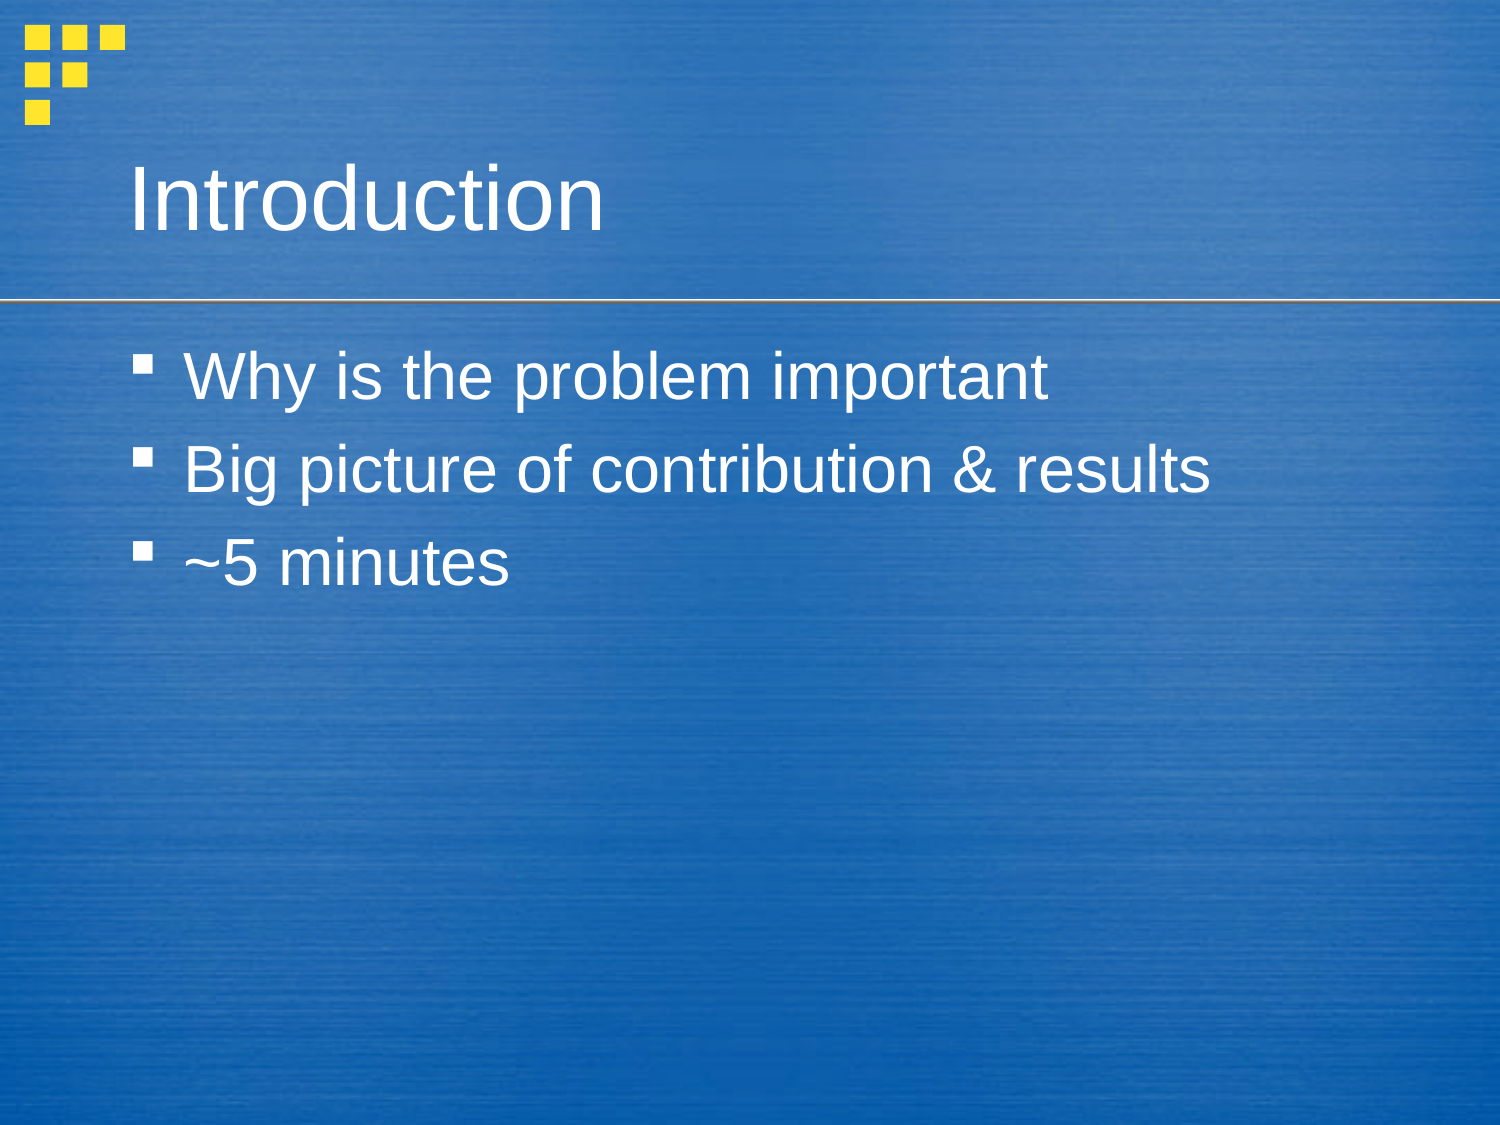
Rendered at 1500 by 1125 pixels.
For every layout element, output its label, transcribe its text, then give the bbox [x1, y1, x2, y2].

title Introduction [112, 99, 1388, 288]
list Why is the problem important Big picture of contribution & results ~5 minutes [112, 324, 1388, 1001]
picture [0, 0, 1500, 1125]
